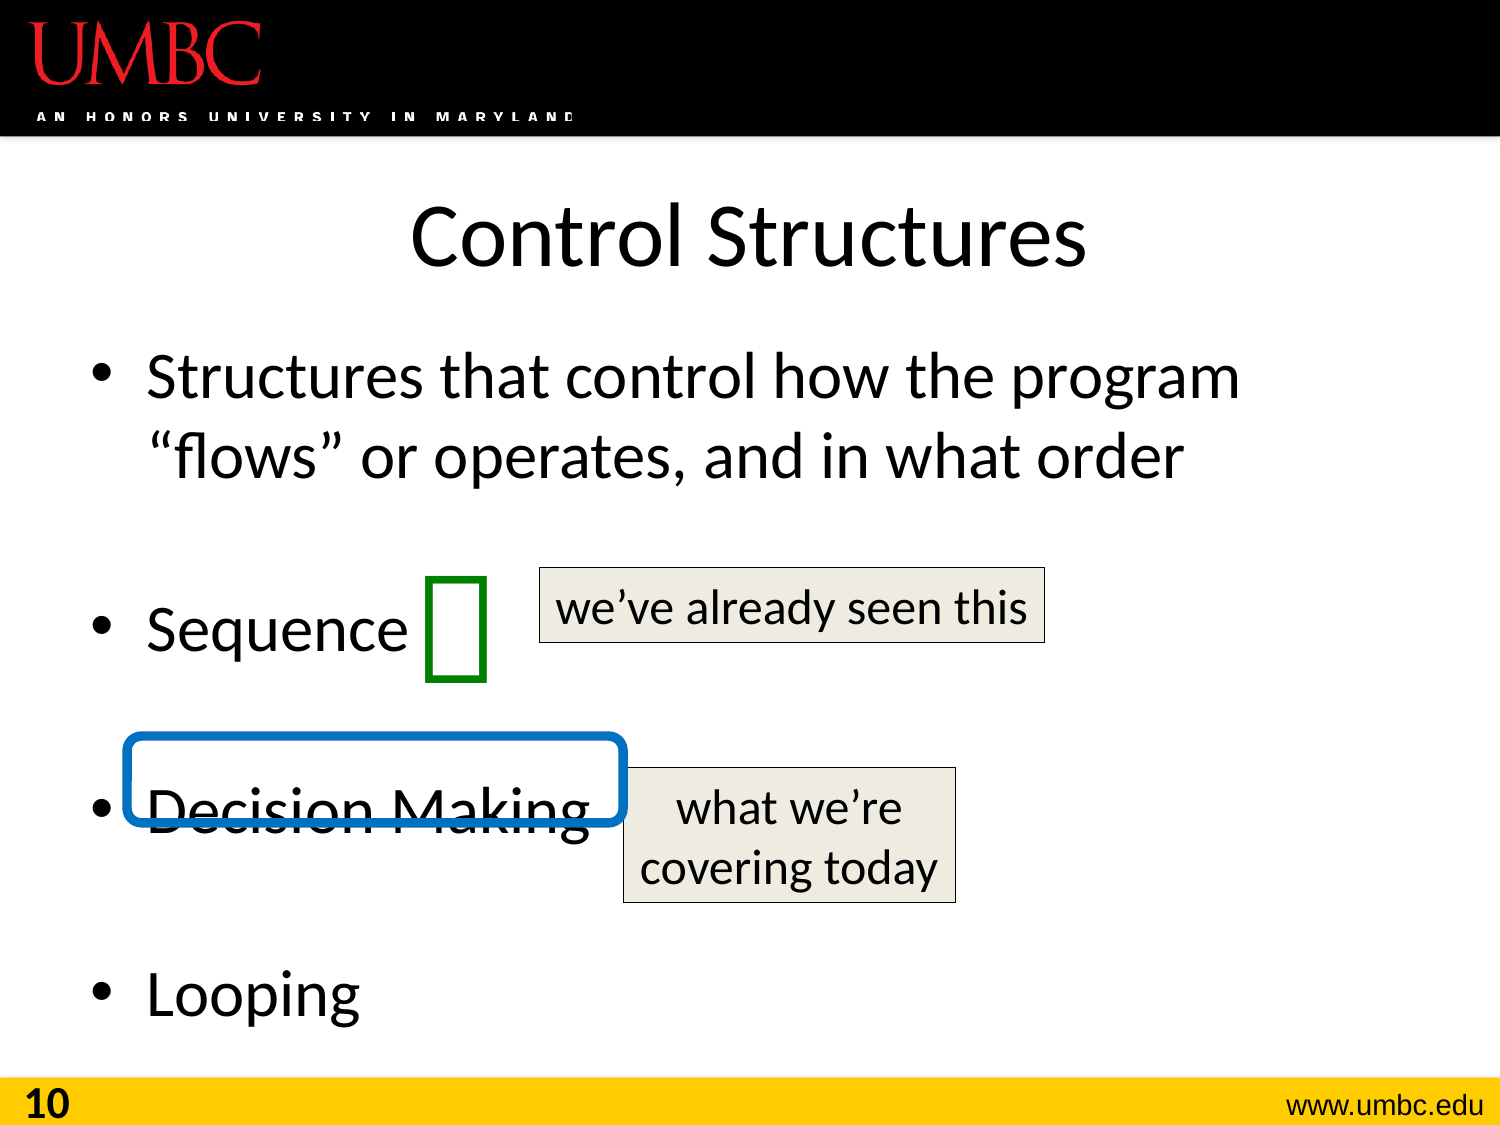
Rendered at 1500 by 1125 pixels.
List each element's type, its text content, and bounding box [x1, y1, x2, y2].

text_box [124, 733, 626, 826]
list Structures that control how the program “flows” or operates, and in what order Sequence Decision Making Looping [75, 324, 1425, 1066]
text_box we’ve already seen this [539, 567, 1045, 643]
slide_number 10 [0, 1065, 94, 1125]
text_box  [396, 526, 540, 722]
text_box what we’re covering today [623, 767, 956, 903]
title Control Structures [75, 136, 1425, 324]
